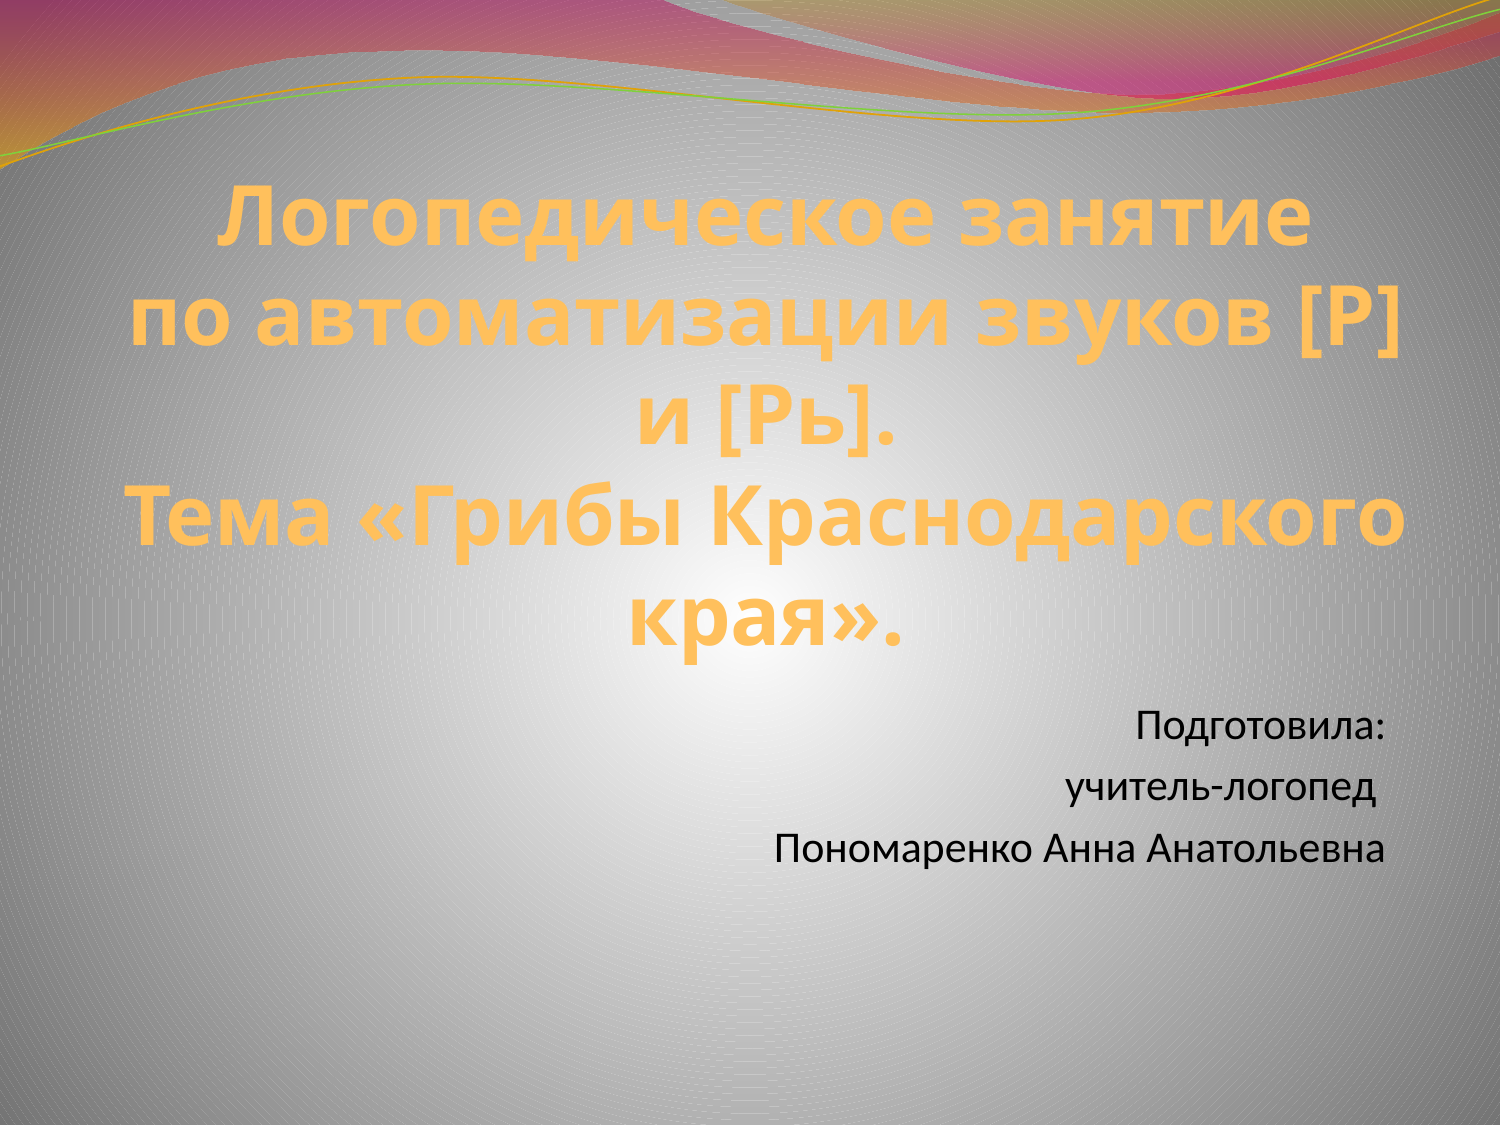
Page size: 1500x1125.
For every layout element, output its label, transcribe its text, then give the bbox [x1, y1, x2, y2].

title Логопедическое занятие по автоматизации звуков [Р] и [Рь]. Тема «Грибы Краснодарского края». [117, 58, 1418, 762]
subtitle Подготовила: учитель-логопед Пономаренко Анна Анатольевна [503, 637, 1395, 879]
